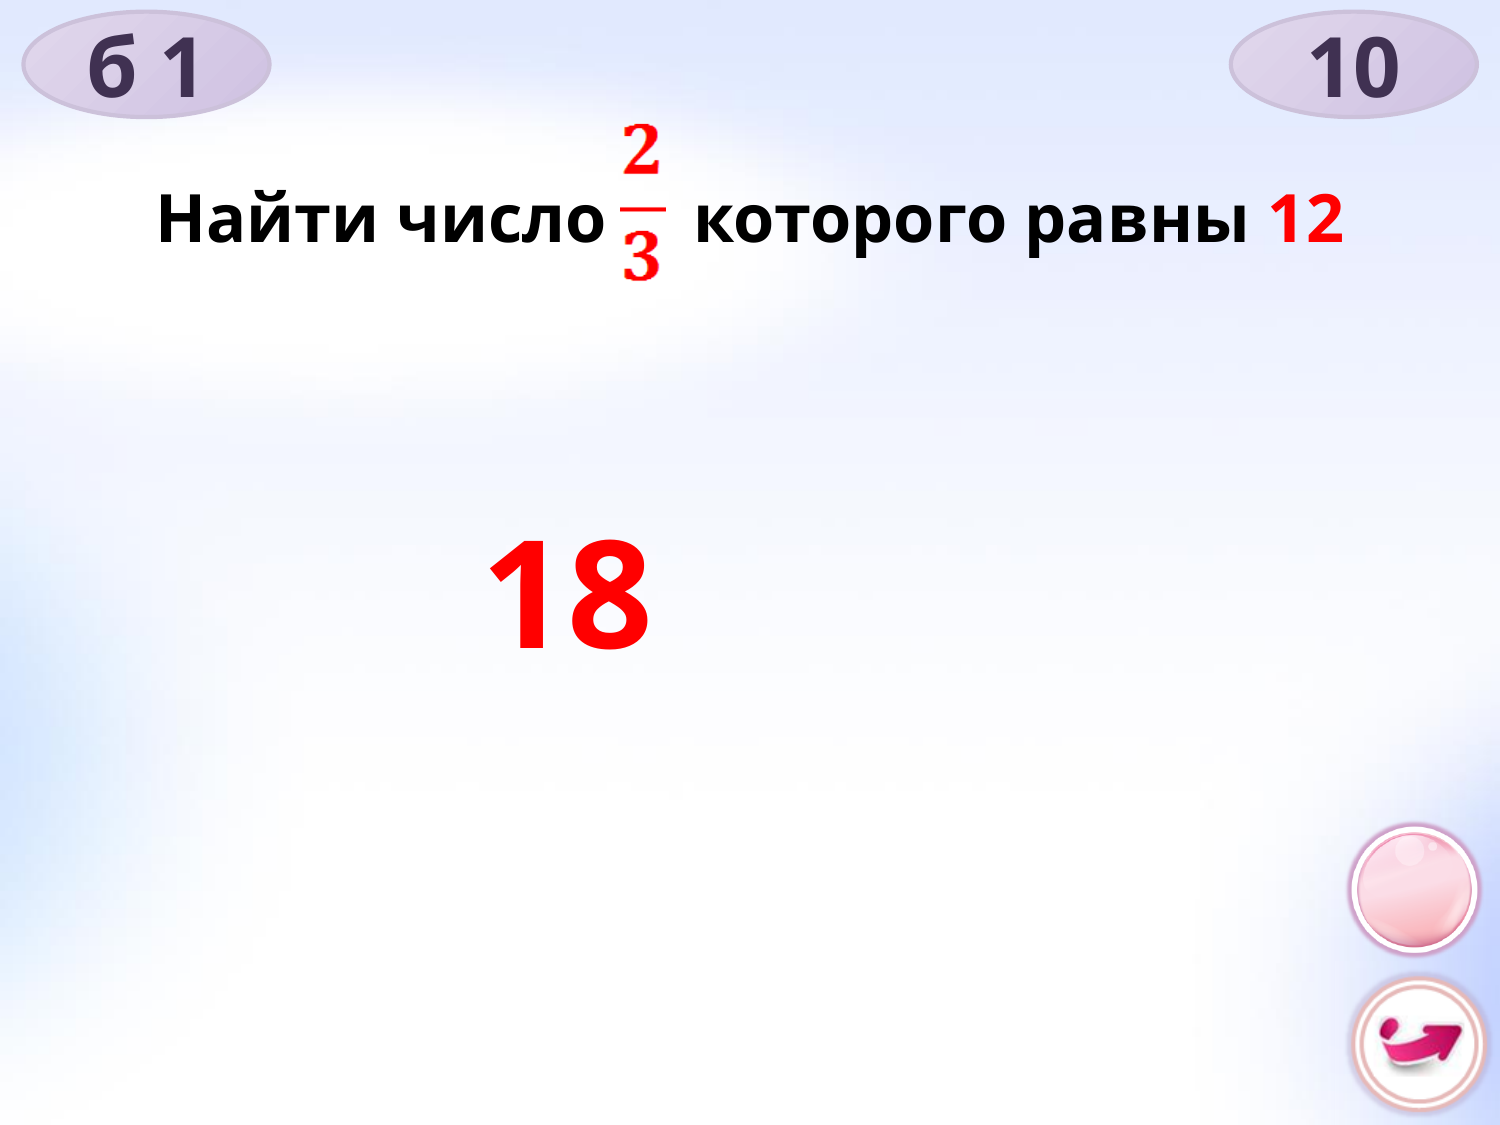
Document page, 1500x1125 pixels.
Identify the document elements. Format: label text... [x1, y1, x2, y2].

text_box 10 [1228, 9, 1480, 120]
text_box б 1 [21, 9, 272, 120]
picture [0, 1, 1500, 1125]
text_box Найти число которого равны 12 [671, 128, 1442, 264]
text_box Найти число которого равны 12 [58, 128, 614, 264]
text_box 18 [466, 491, 727, 687]
